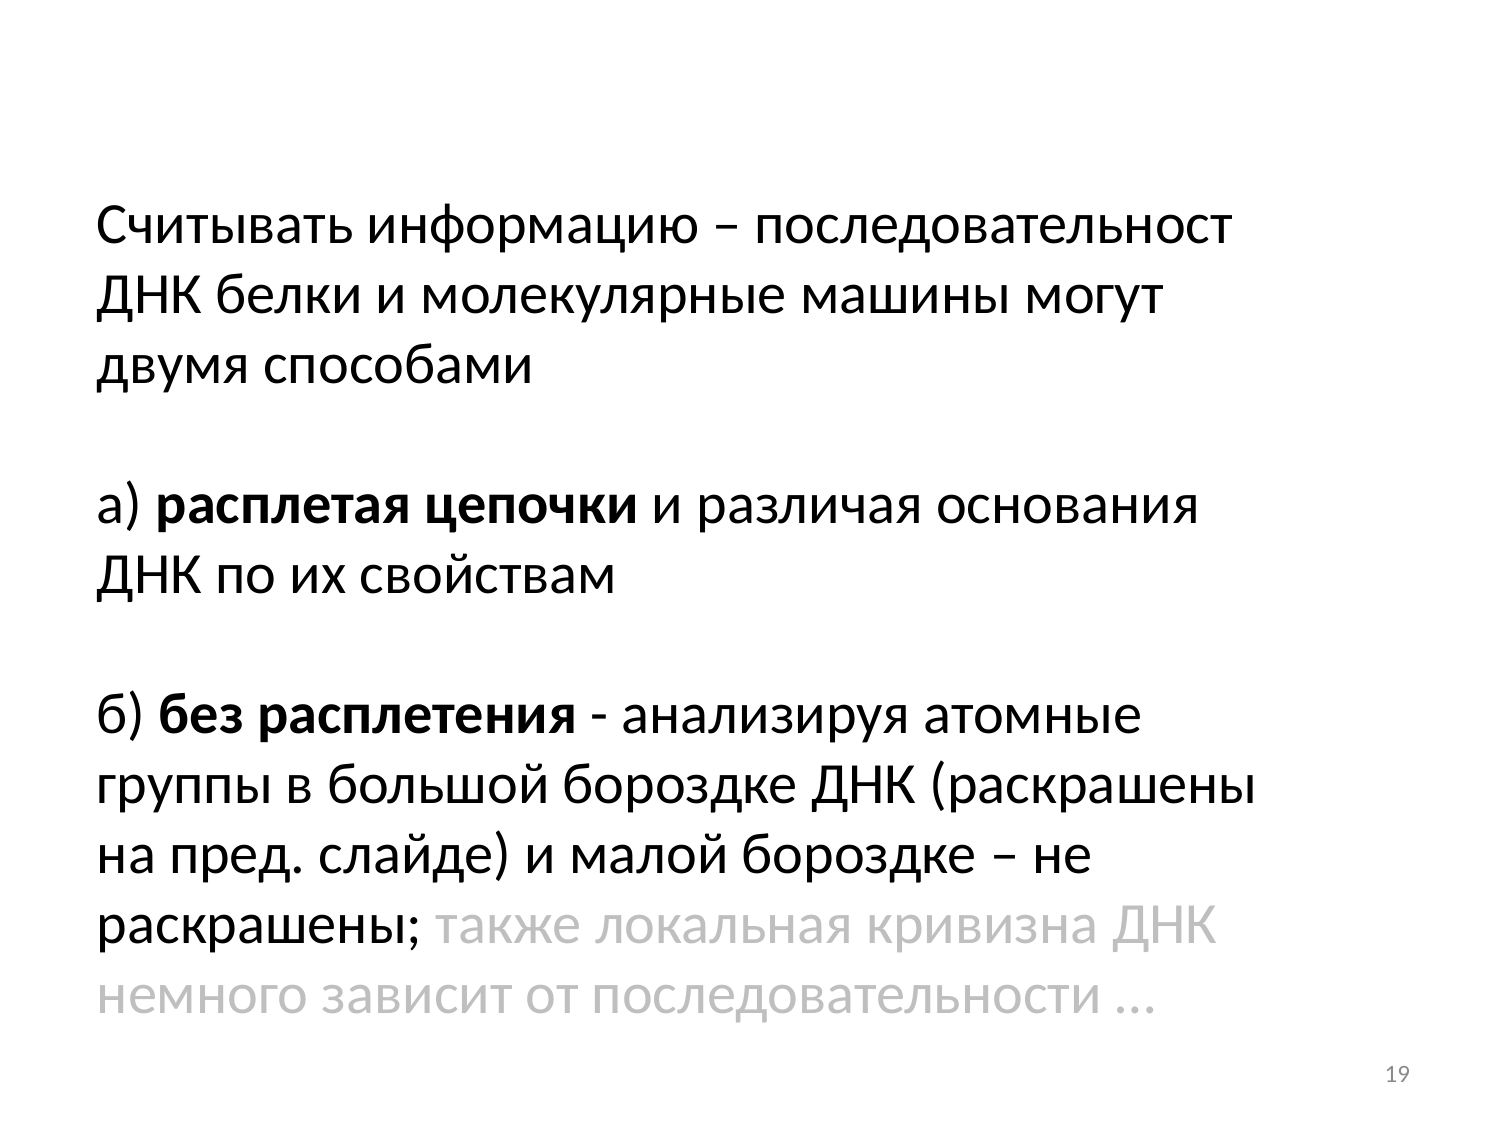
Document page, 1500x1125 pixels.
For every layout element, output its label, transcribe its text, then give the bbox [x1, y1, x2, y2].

slide_number 19 [1074, 1042, 1425, 1103]
text_box Считывать информацию – последовательност ДНК белки и молекулярные машины могут двумя способами а) расплетая цепочки и различая основания ДНК по их свойствам б) без расплетения - анализируя атомные группы в большой бороздке ДНК (раскрашены на пред. слайде) и малой бороздке – не раскрашены; также локальная кривизна ДНК немного зависит от последовательности … [82, 178, 1324, 1033]
